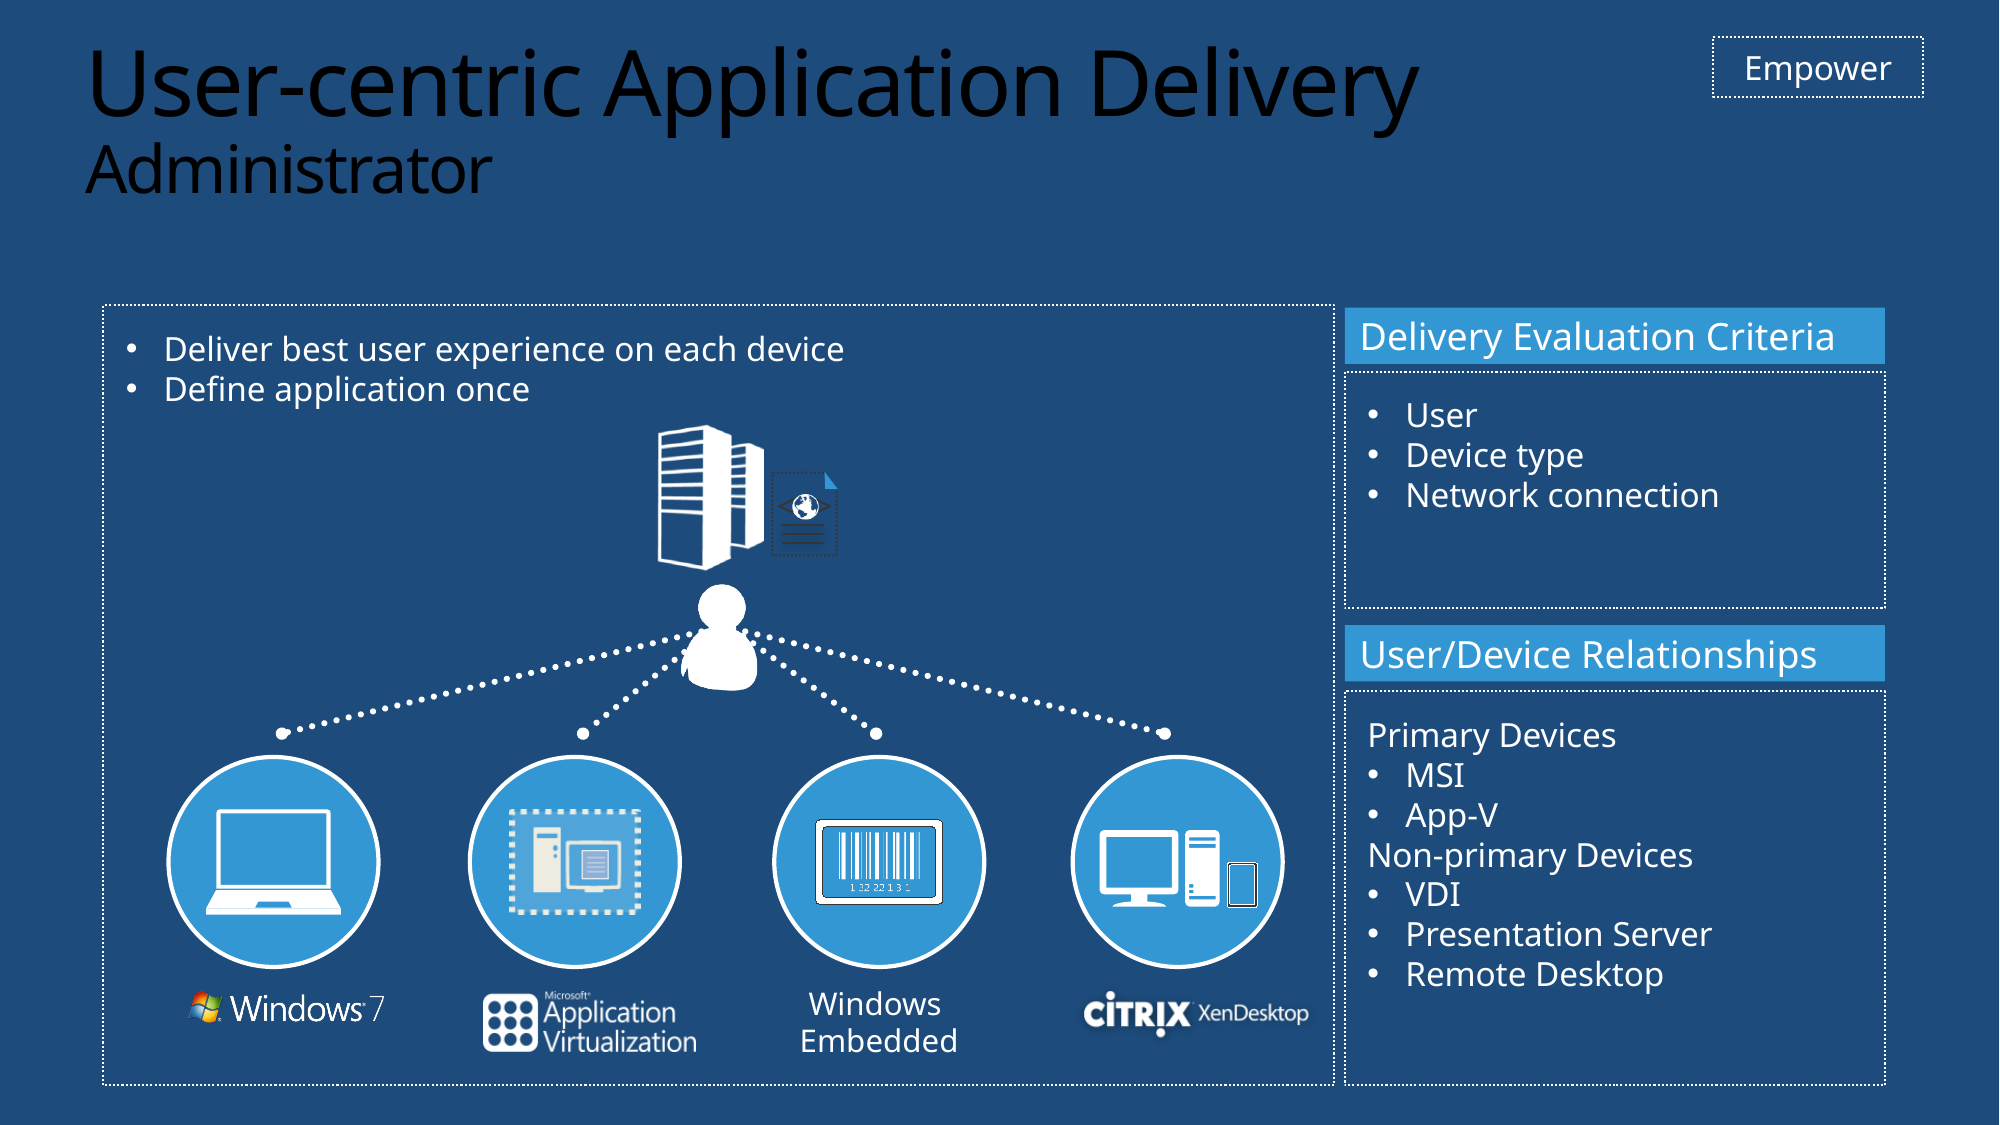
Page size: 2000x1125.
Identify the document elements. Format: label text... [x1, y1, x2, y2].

text_box Empower [1712, 36, 1924, 98]
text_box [205, 809, 342, 915]
picture [652, 421, 764, 573]
text_box User Device type Network connection [1344, 371, 1886, 609]
text_box User/Device Relationships [1343, 623, 1887, 684]
text_box Primary Devices MSI App-V Non-primary Devices VDI Presentation Server Remote Desktop [1344, 691, 1886, 1086]
picture [673, 582, 764, 694]
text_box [281, 628, 580, 734]
text_box Deliver best user experience on each device Define application once [103, 305, 1335, 1086]
text_box Windows Embedded [758, 976, 1000, 1067]
text_box Delivery Evaluation Criteria [1343, 305, 1887, 366]
title User-centric Application Delivery Administrator [85, 37, 1914, 138]
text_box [772, 472, 837, 556]
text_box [582, 628, 714, 734]
picture [1084, 991, 1310, 1041]
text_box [1072, 756, 1283, 968]
picture [483, 991, 696, 1052]
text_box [732, 628, 1165, 734]
picture [188, 991, 384, 1023]
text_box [469, 756, 681, 968]
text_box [774, 756, 985, 968]
